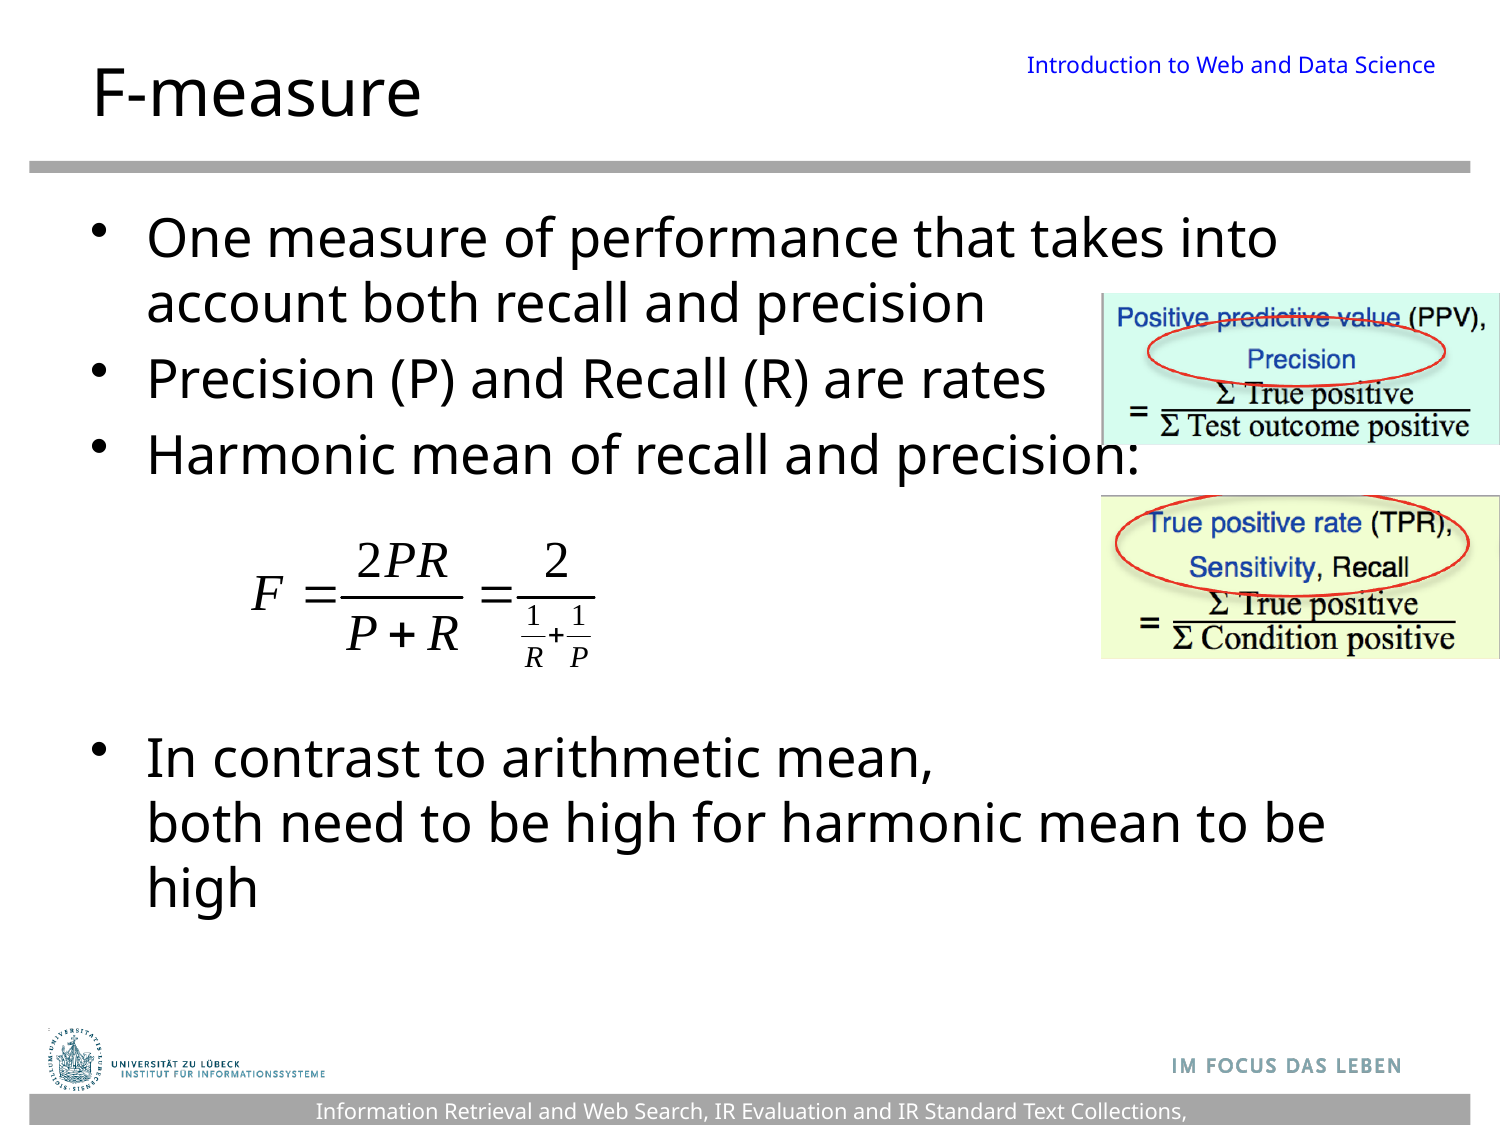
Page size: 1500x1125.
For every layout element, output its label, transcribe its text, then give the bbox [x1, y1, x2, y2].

list One measure of performance that takes into account both recall and precision Precision (P) and Recall (R) are rates Harmonic mean of recall and precision: In contrast to arithmetic mean, both need to be high for harmonic mean to be high [75, 196, 1425, 1012]
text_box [241, 528, 605, 680]
picture [1101, 293, 1500, 445]
title F-measure [76, 42, 1427, 126]
picture [1101, 495, 1500, 659]
text_box Information Retrieval and Web Search, IR Evaluation and IR Standard Text Collections, Rada Mihalcea [301, 1090, 1244, 1125]
text_box Introduction to Web and Data Science [1012, 42, 1451, 86]
picture [1173, 1058, 1400, 1073]
